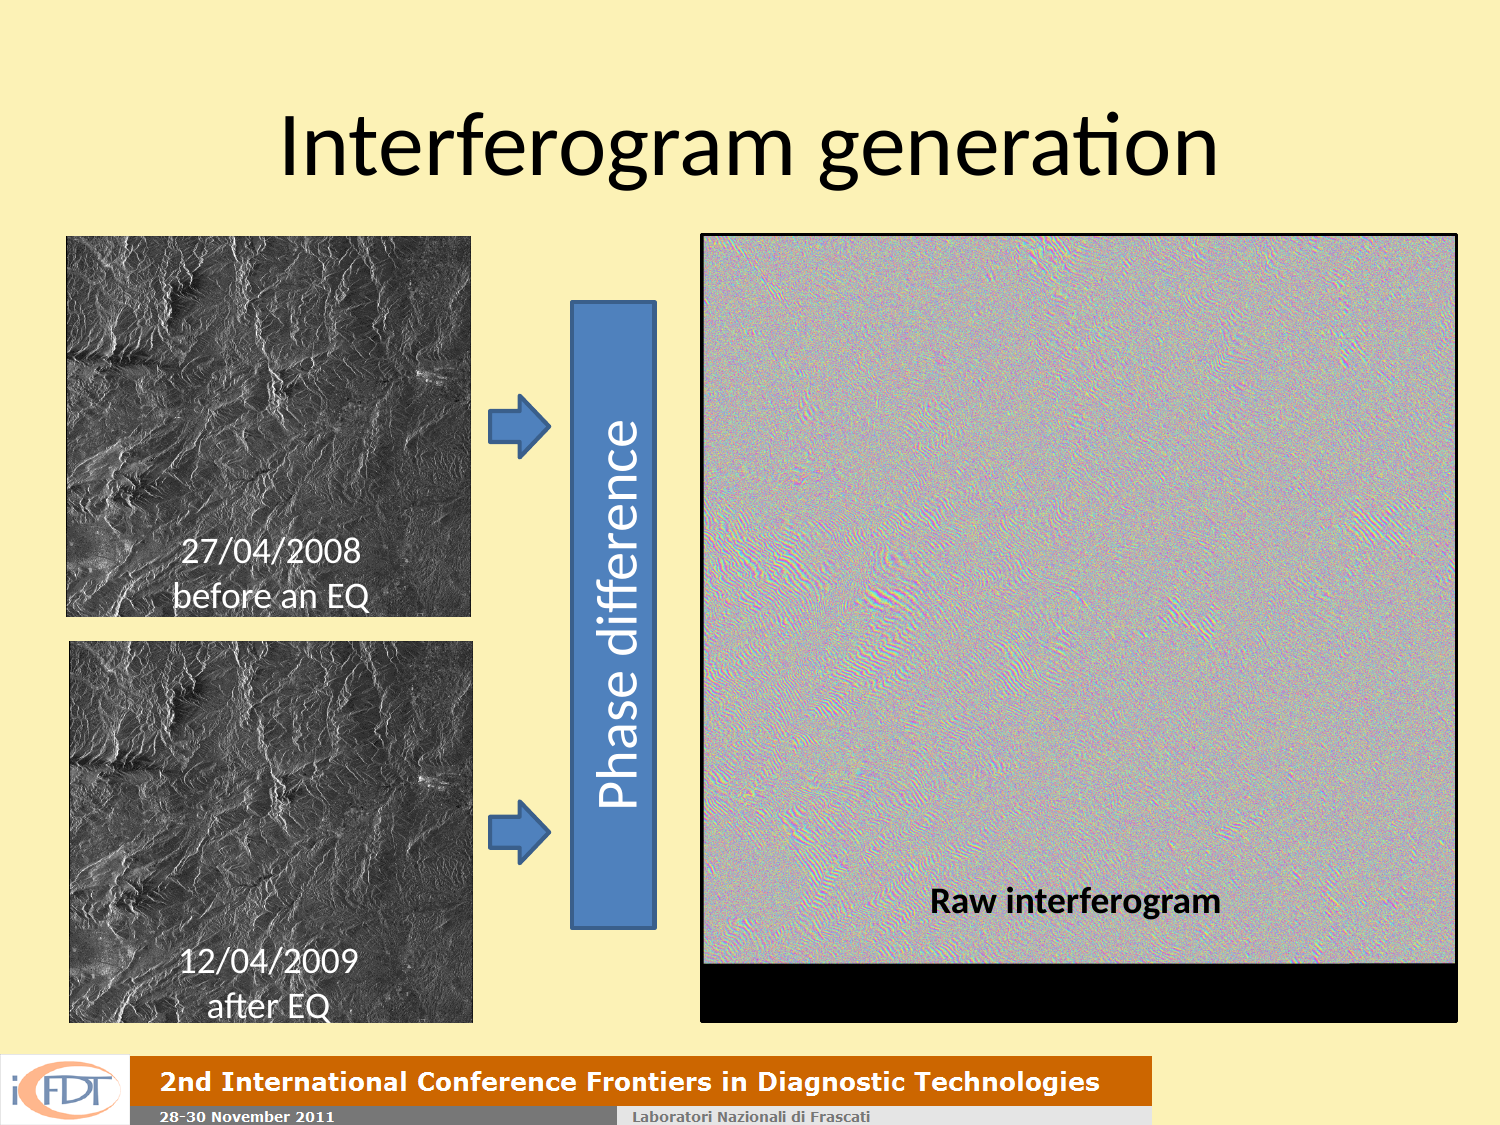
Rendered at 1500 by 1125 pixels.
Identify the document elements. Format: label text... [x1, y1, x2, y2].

title Interferogram generation [75, 45, 1425, 233]
picture [66, 235, 471, 618]
picture [0, 1054, 1152, 1125]
text_box Phase difference [570, 300, 657, 930]
text_box [488, 799, 552, 866]
text_box [488, 393, 552, 460]
picture [702, 235, 1456, 1020]
picture [69, 641, 473, 1023]
